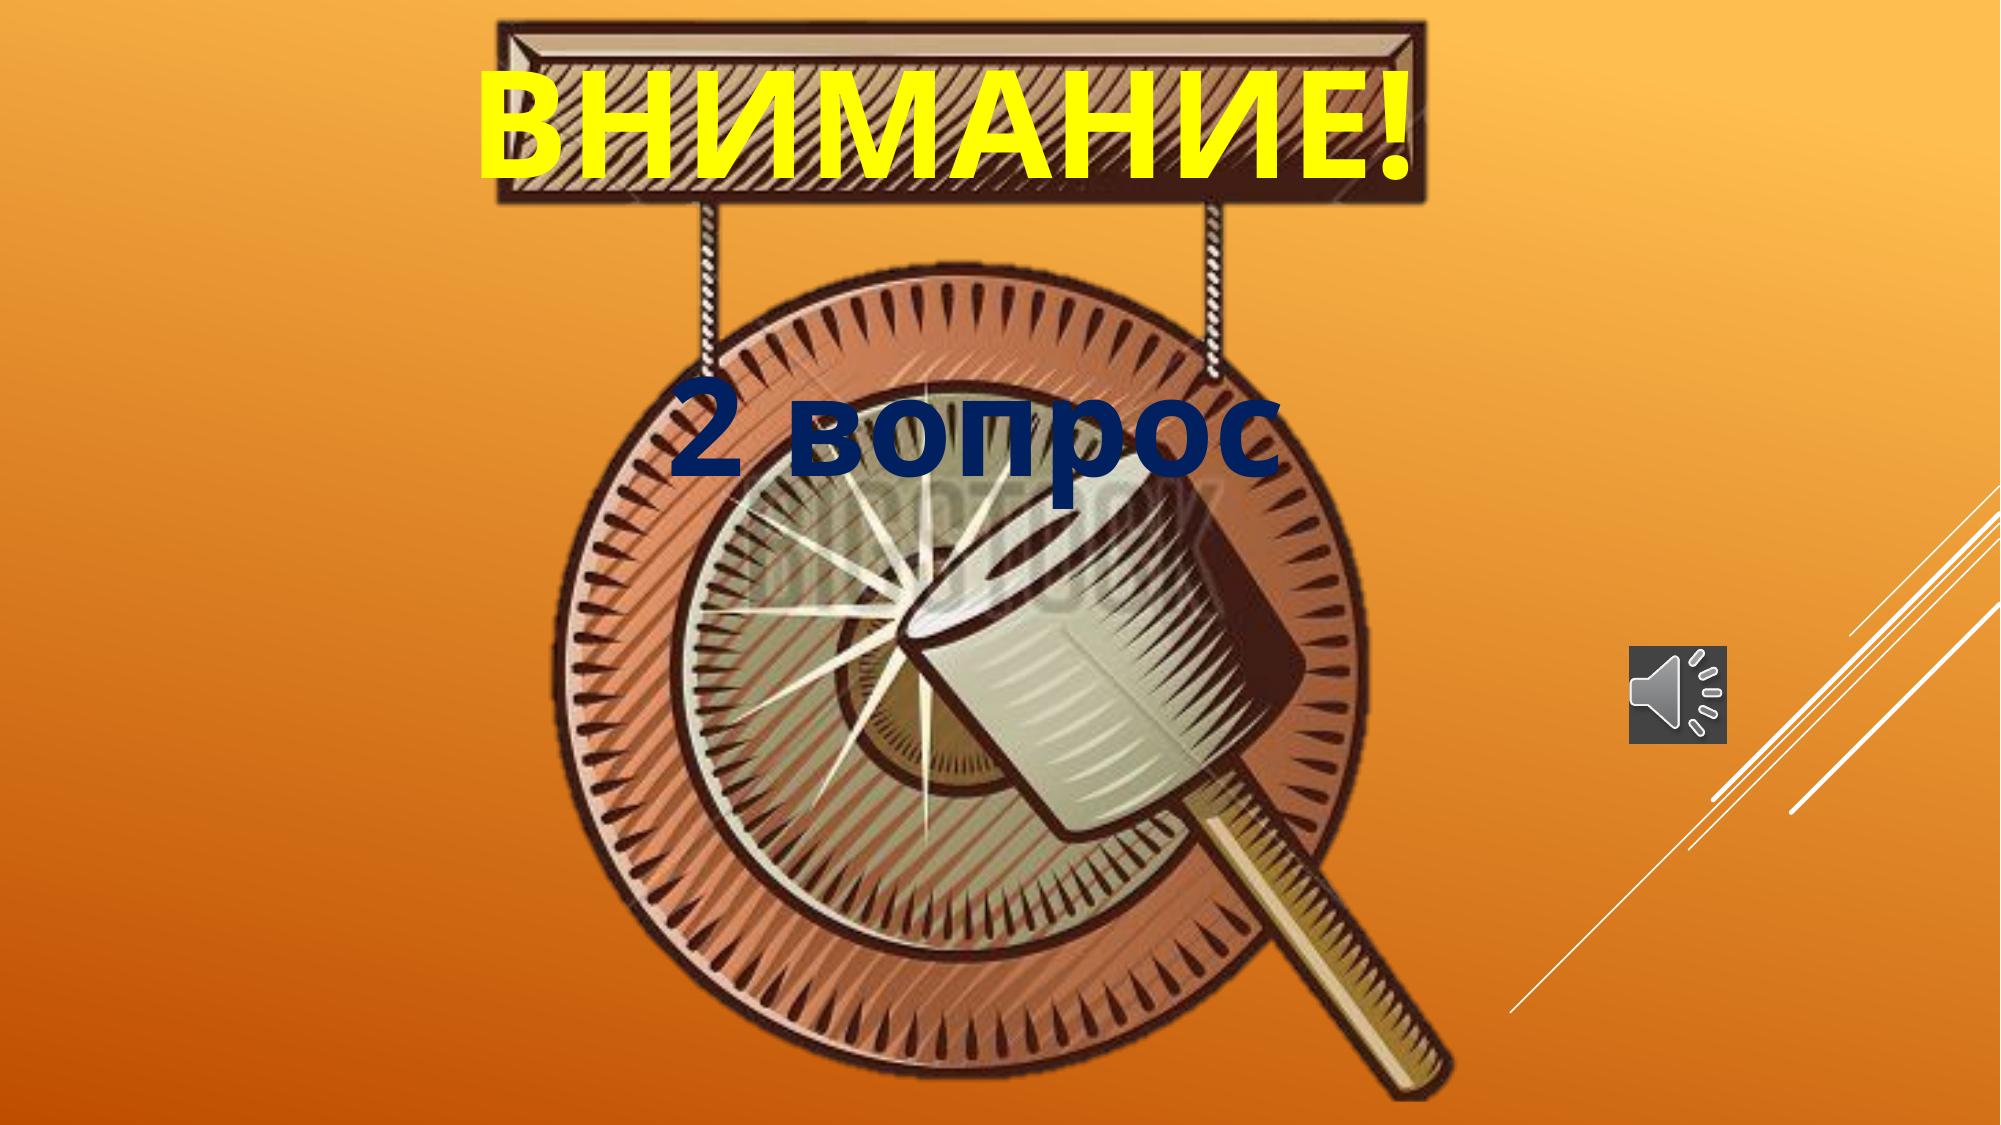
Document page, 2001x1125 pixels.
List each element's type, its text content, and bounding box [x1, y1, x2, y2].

text_box ВНИМАНИЕ! [453, 21, 464, 216]
picture [464, 0, 1471, 1125]
picture [1628, 645, 1729, 746]
